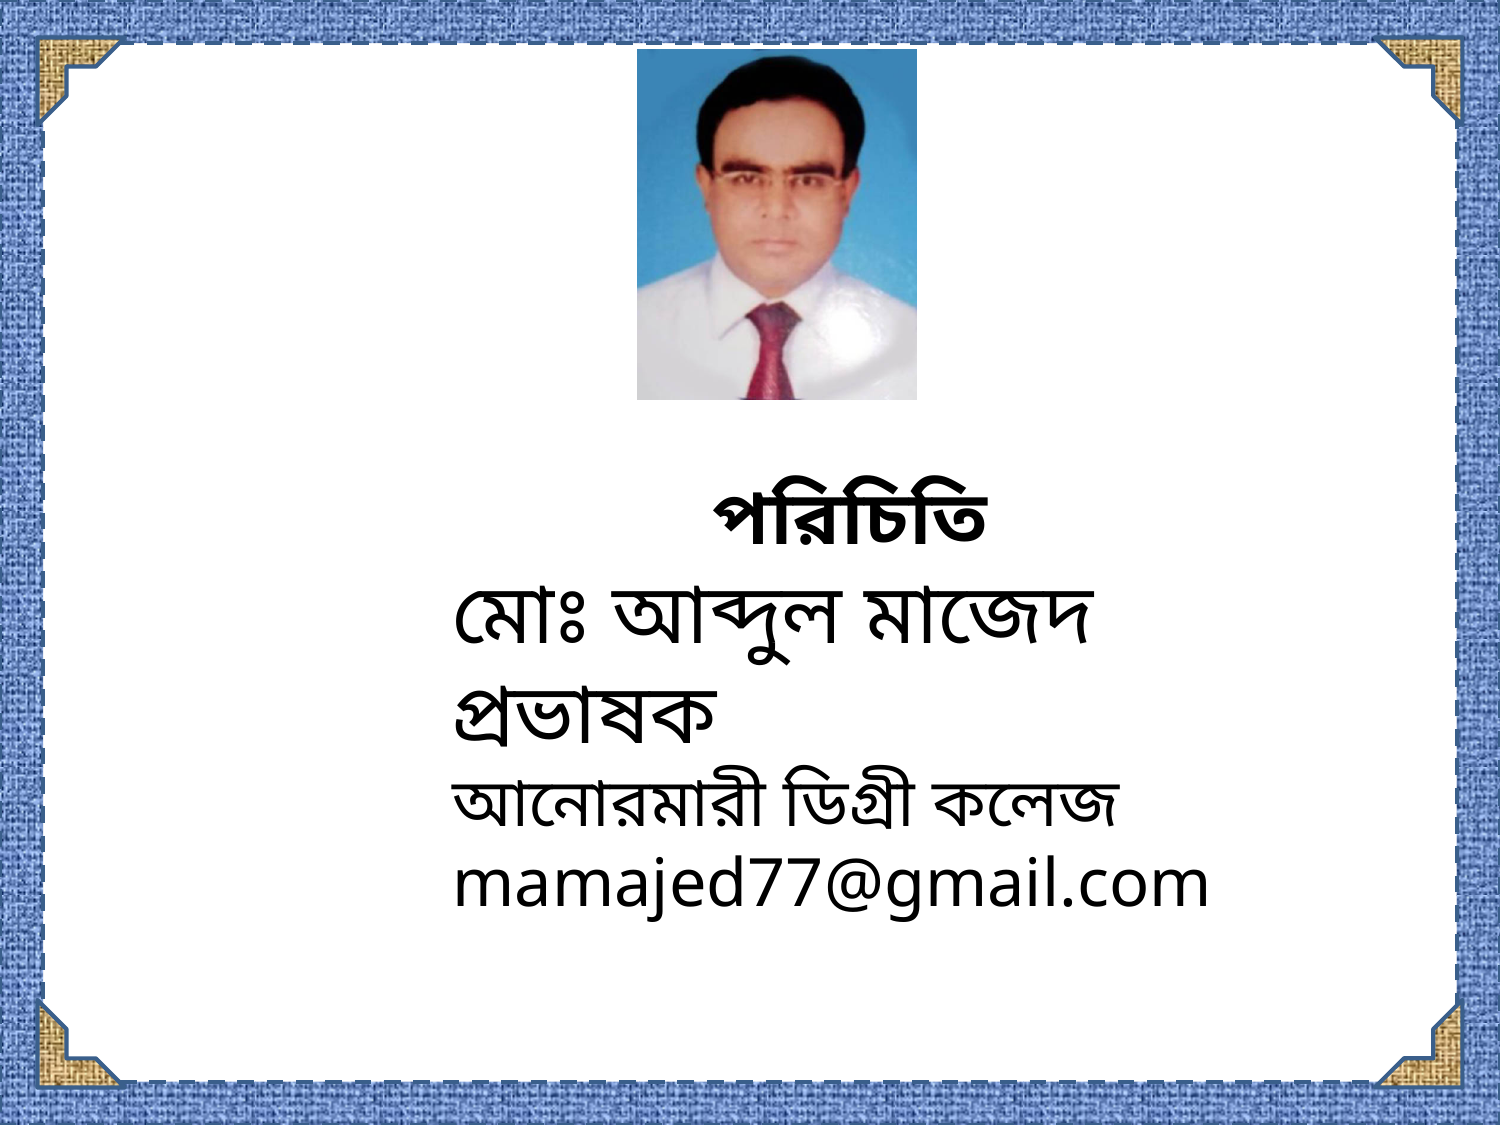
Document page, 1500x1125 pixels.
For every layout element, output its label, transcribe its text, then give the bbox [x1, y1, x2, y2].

picture [0, 0, 1500, 1125]
slide_number 2 [1074, 1042, 1425, 1103]
text_box পরিচিতি মোঃ আব্দুল মাজেদ প্রভাষক আনোরমারী ডিগ্রী কলেজ mamajed77@gmail.com [437, 462, 1263, 928]
